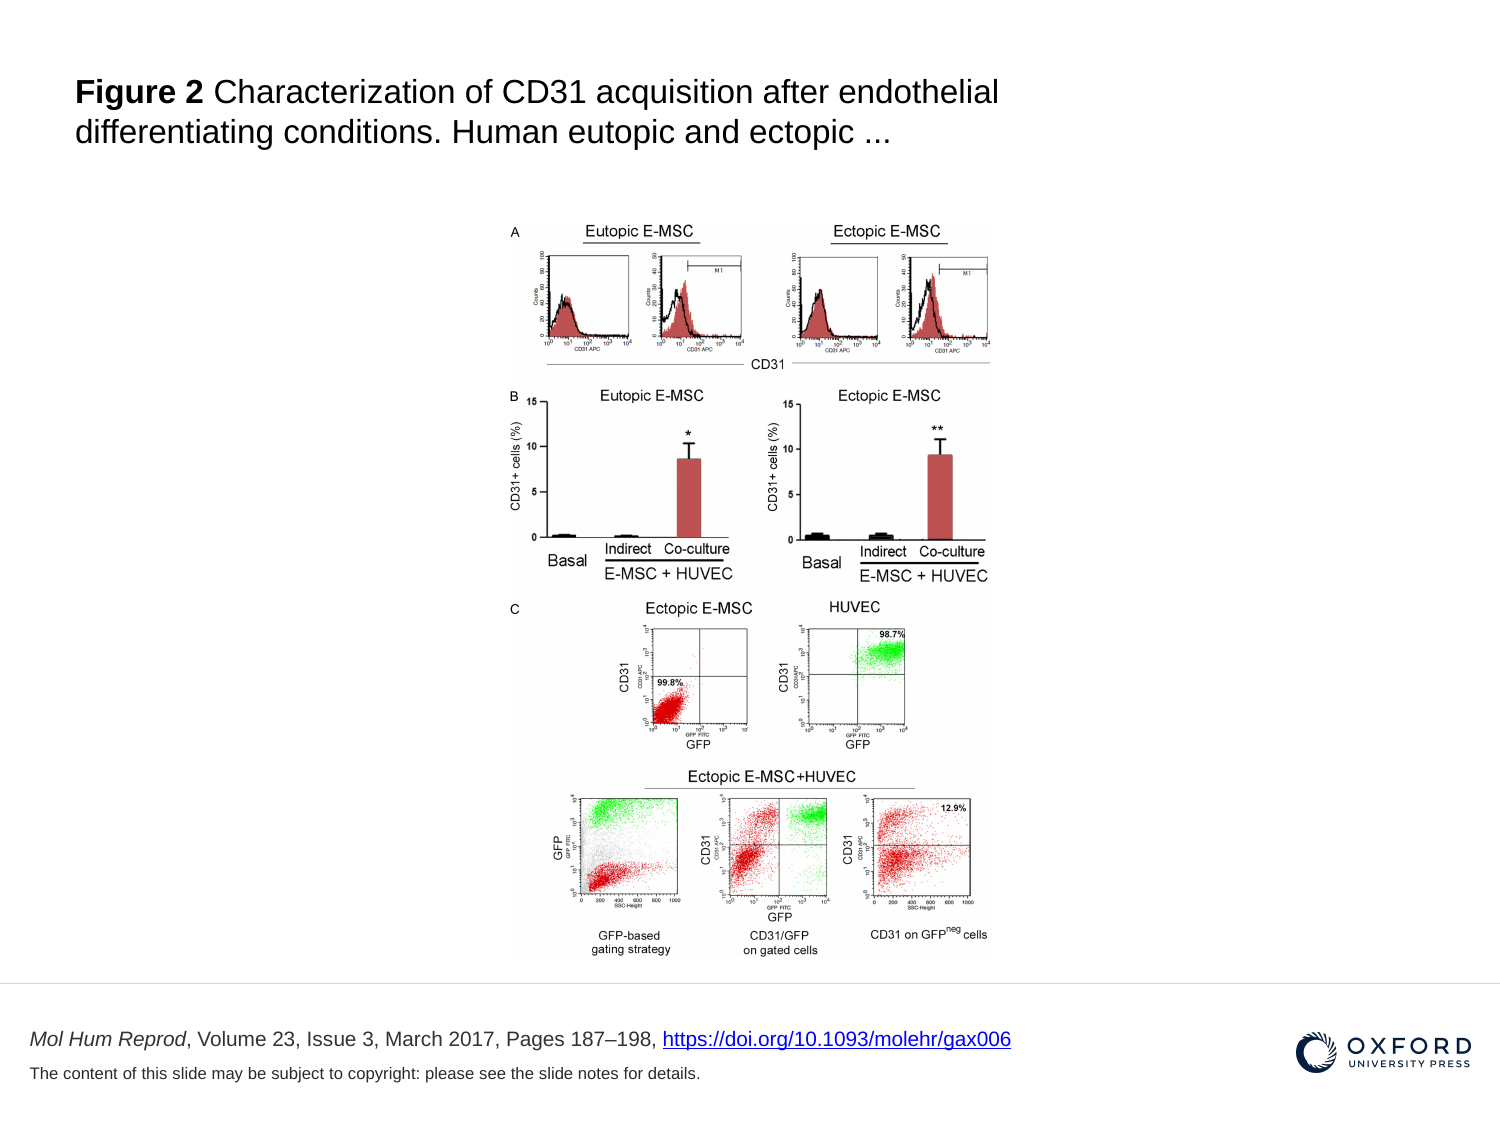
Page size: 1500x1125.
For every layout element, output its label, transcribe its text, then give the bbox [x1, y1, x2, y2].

picture [510, 224, 991, 957]
picture [1296, 1032, 1471, 1073]
footer Mol Hum Reprod, Volume 23, Issue 3, March 2017, Pages 187–198, https://doi.org/10.1093/molehr/gax006 The content of this slide may be subject to copyright: please see the slide notes for details. [0, 983, 1260, 1125]
title Figure 2 Characterization of CD31 acquisition after endothelial differentiating conditions. Human eutopic and ectopic ... [75, 69, 1078, 171]
